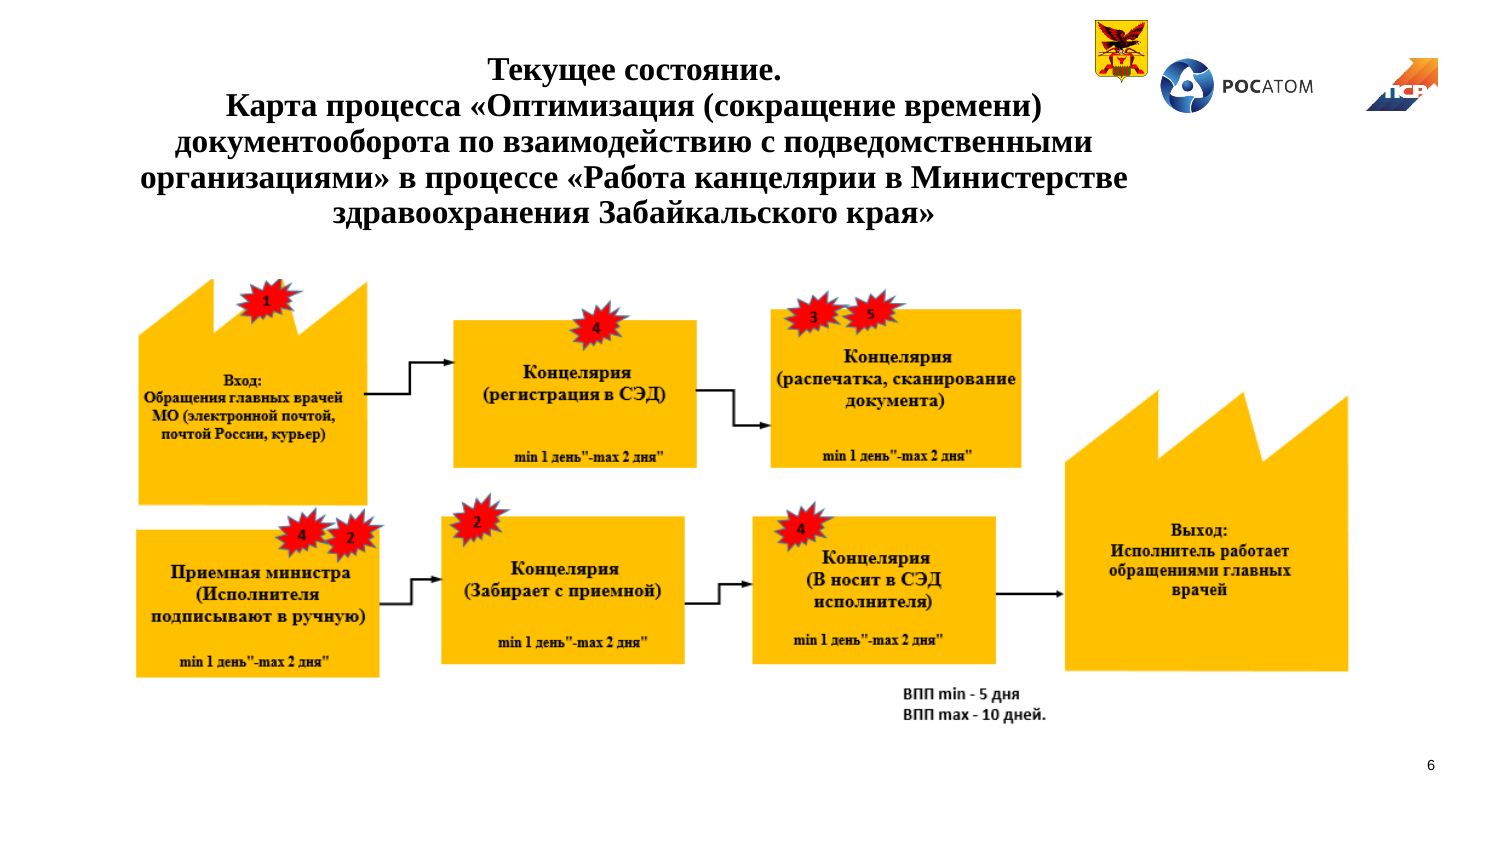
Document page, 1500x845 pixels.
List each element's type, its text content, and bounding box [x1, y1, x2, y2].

picture [43, 279, 1386, 737]
picture [1095, 20, 1148, 83]
picture [1160, 58, 1313, 113]
title Текущее состояние. Карта процесса «Оптимизация (сокращение времени) документооборота по взаимодействию с подведомственными организациями» в процессе «Работа канцелярии в Министерстве здравоохранения Забайкальского края» [88, 51, 1181, 106]
picture [1365, 58, 1438, 113]
